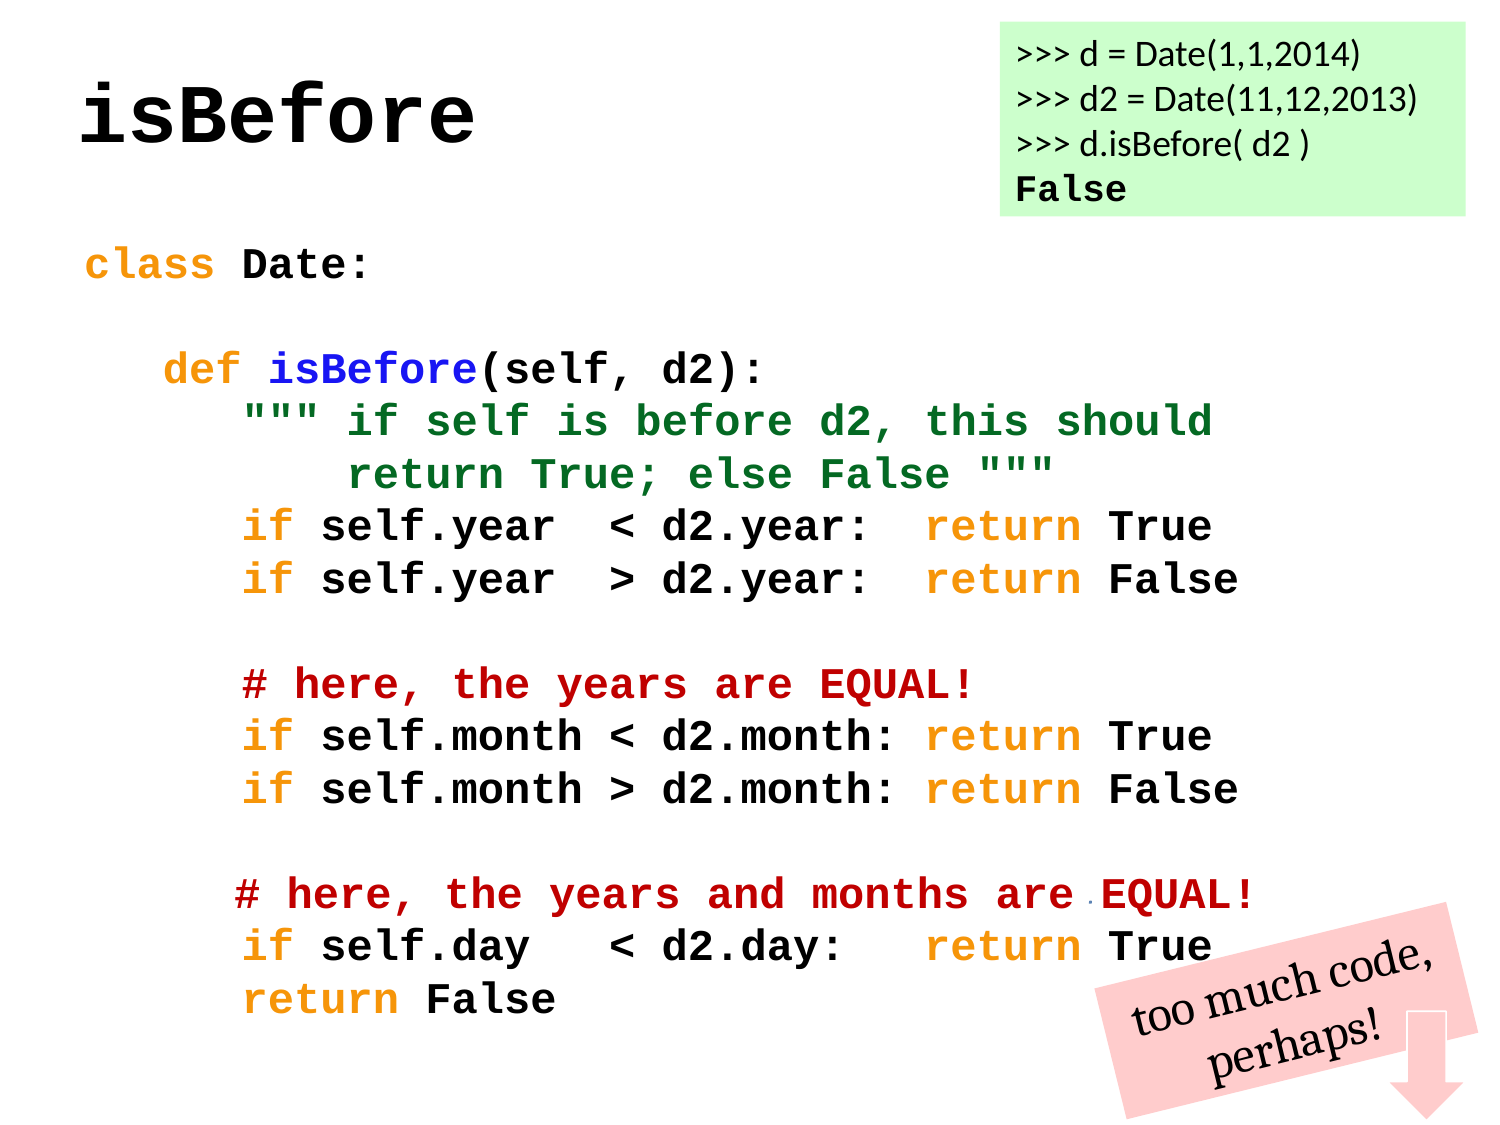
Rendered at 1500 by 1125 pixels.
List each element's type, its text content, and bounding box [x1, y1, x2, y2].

text_box isBefore [62, 51, 735, 167]
text_box too much code, perhaps! [1094, 901, 1479, 1120]
text_box >>> d = Date(1,1,2014) >>> d2 = Date(11,12,2013) >>> d.isBefore( d2 ) False [999, 21, 1466, 217]
text_box [1387, 1011, 1466, 1121]
text_box class Date: def isBefore(self, d2): """ if self is before d2, this should return True; else False """ if self.year < d2.year: return True if self.year > d2.year: return False # here, the years are EQUAL! if self.month < d2.month: return True if self.month > d2.month: return False # here, the years and months are EQUAL! if self.day < d2.day: return True return False [69, 227, 1273, 1030]
